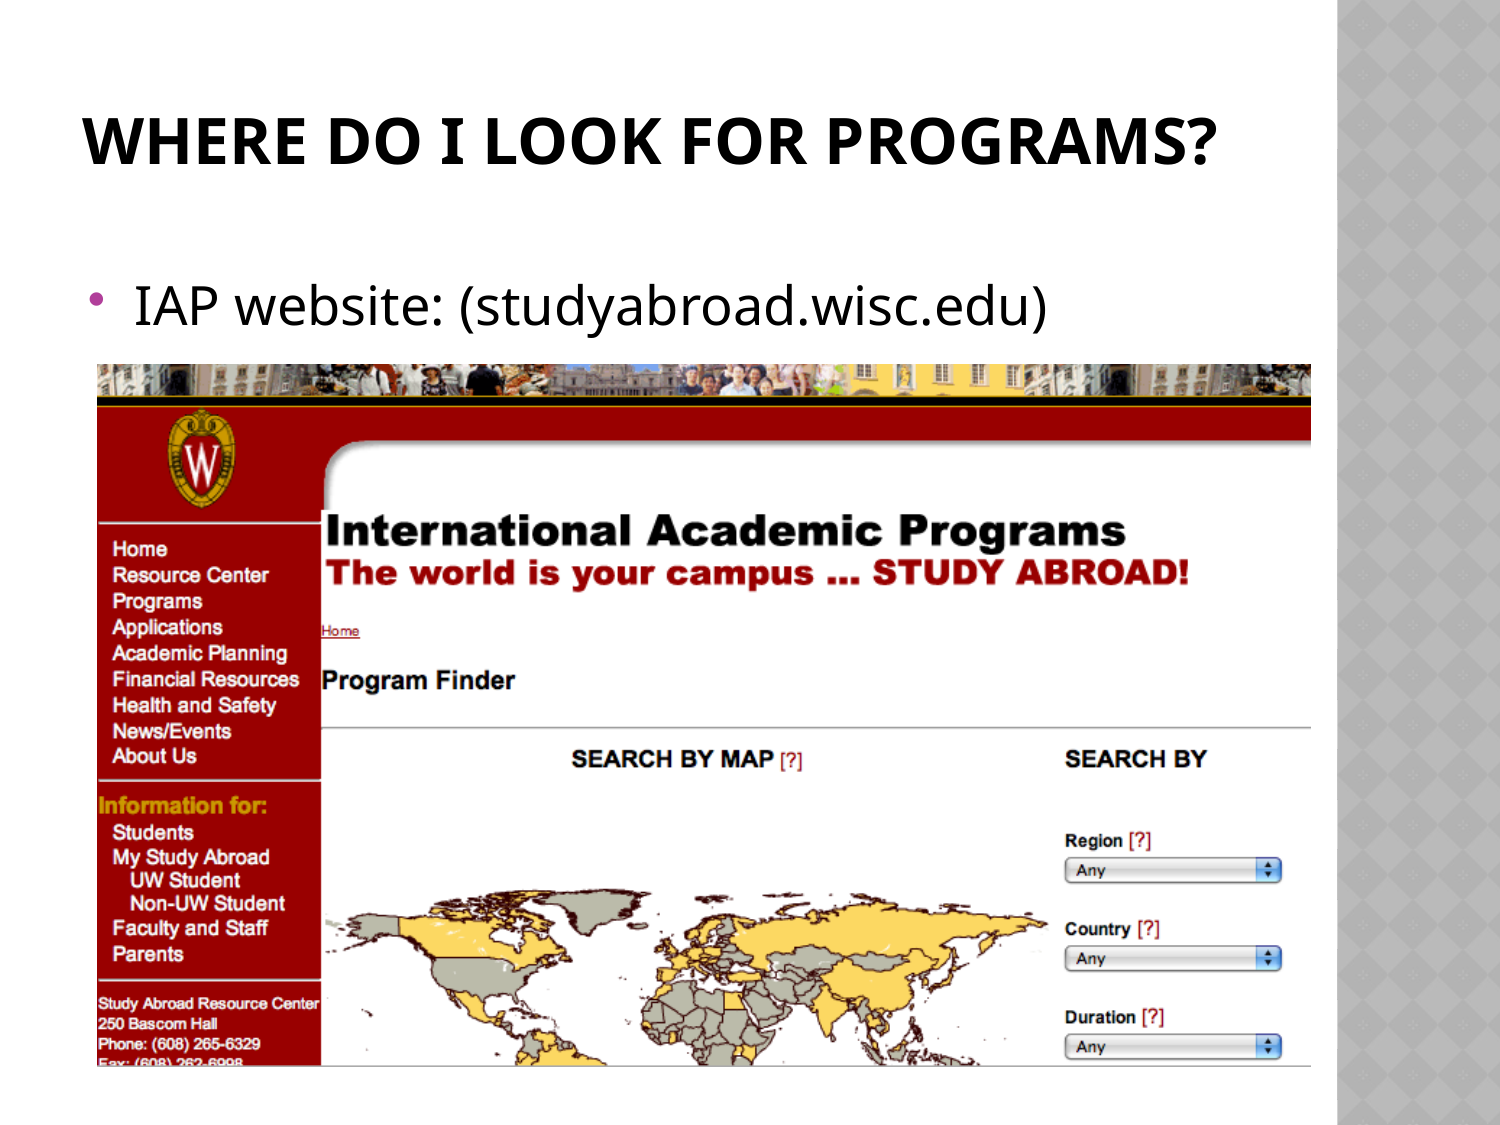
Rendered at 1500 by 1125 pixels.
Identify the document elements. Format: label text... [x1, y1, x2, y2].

picture [97, 364, 1312, 1068]
title Where do I look for programs? [75, 52, 1263, 178]
list IAP website: (studyabroad.wisc.edu) [75, 264, 1263, 1059]
